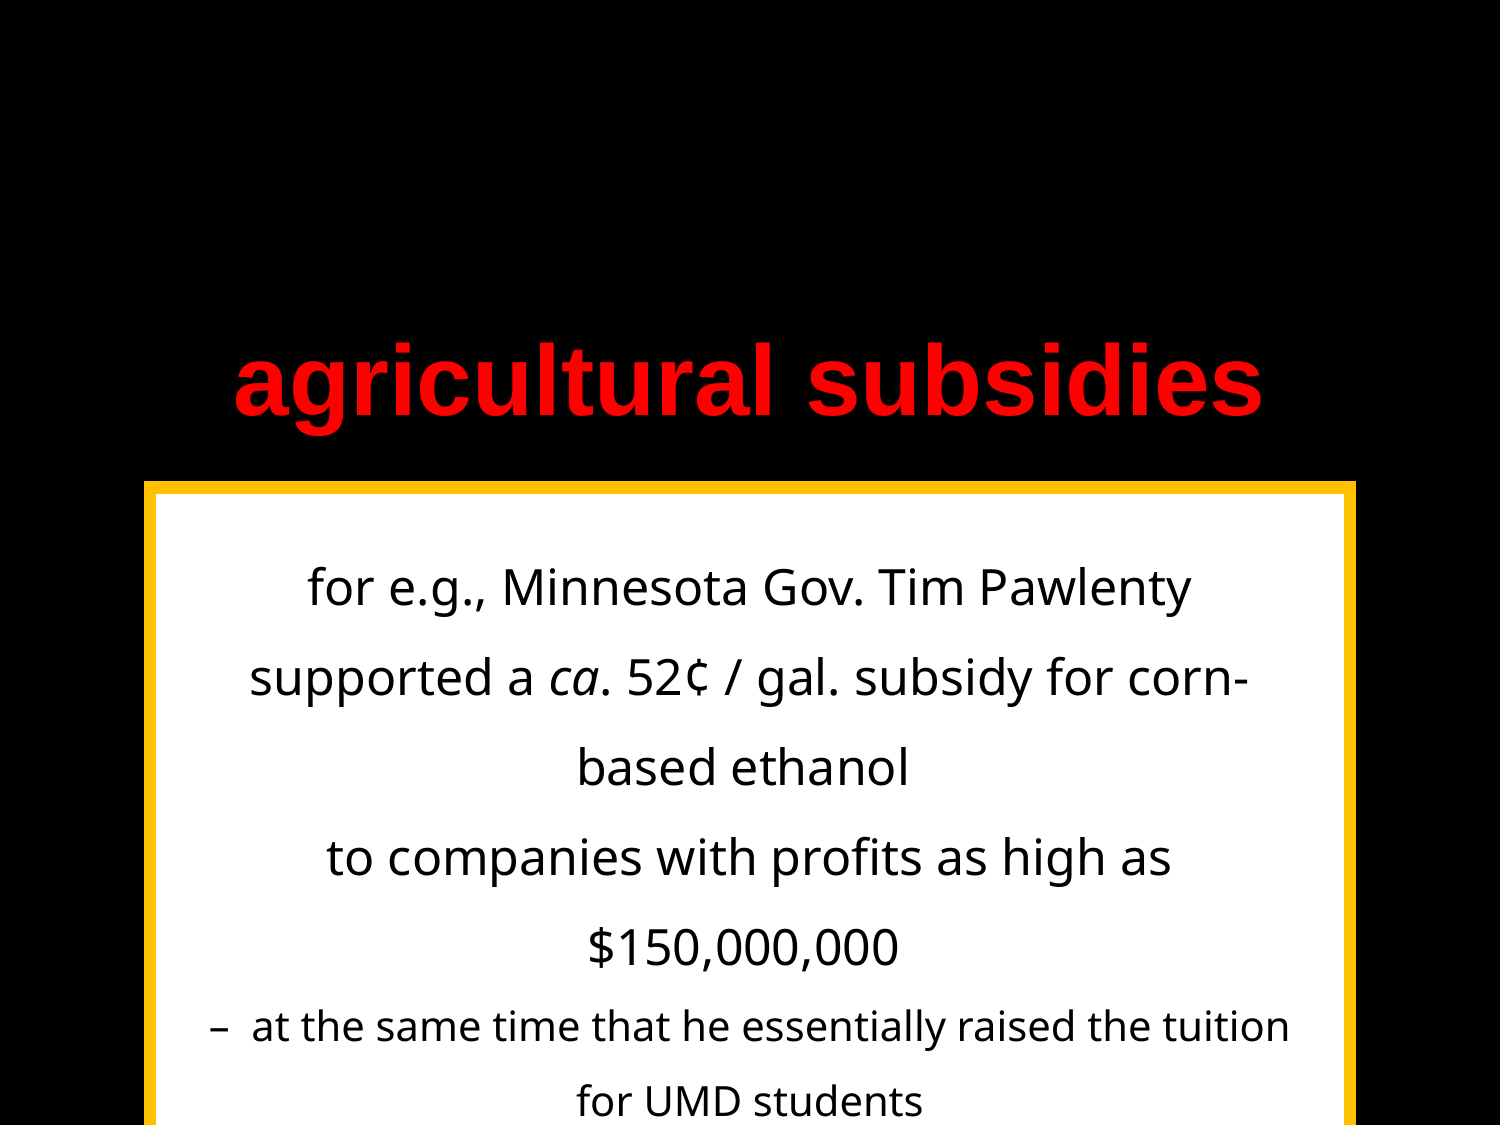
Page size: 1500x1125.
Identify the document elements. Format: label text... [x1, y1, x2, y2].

text_box agricultural subsidies there are also indirect subsidies e.g., corn-based ethanol production [149, 308, 1350, 487]
text_box for e.g., Minnesota Gov. Tim Pawlenty supported a ca. 52¢ / gal. subsidy for corn-based ethanol to companies with profits as high as $150,000,000 – at the same time that he essentially raised the tuition for UMD students [149, 487, 1350, 1125]
